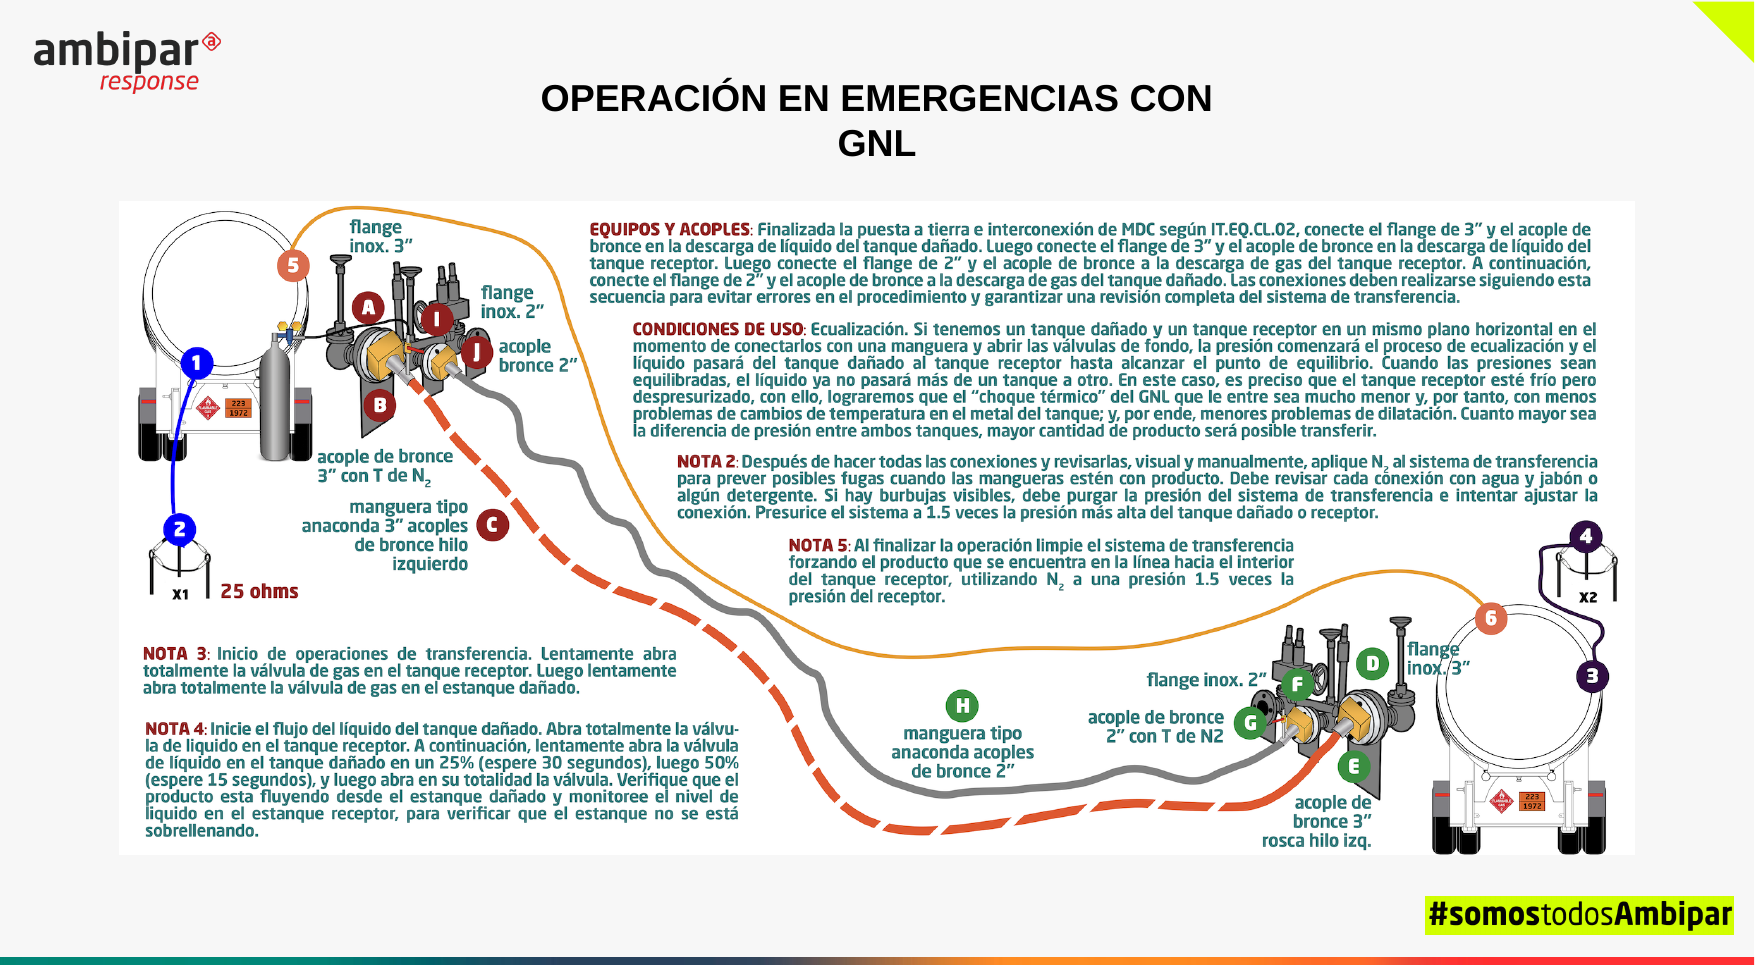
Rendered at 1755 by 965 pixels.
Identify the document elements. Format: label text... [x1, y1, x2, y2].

picture [34, 30, 221, 95]
picture [119, 201, 1636, 856]
text_box [1692, 1, 1755, 64]
picture [0, 957, 1755, 965]
text_box OPERACIÓN EN EMERGENCIAS CON GNL [524, 66, 1230, 171]
picture [1424, 896, 1734, 935]
